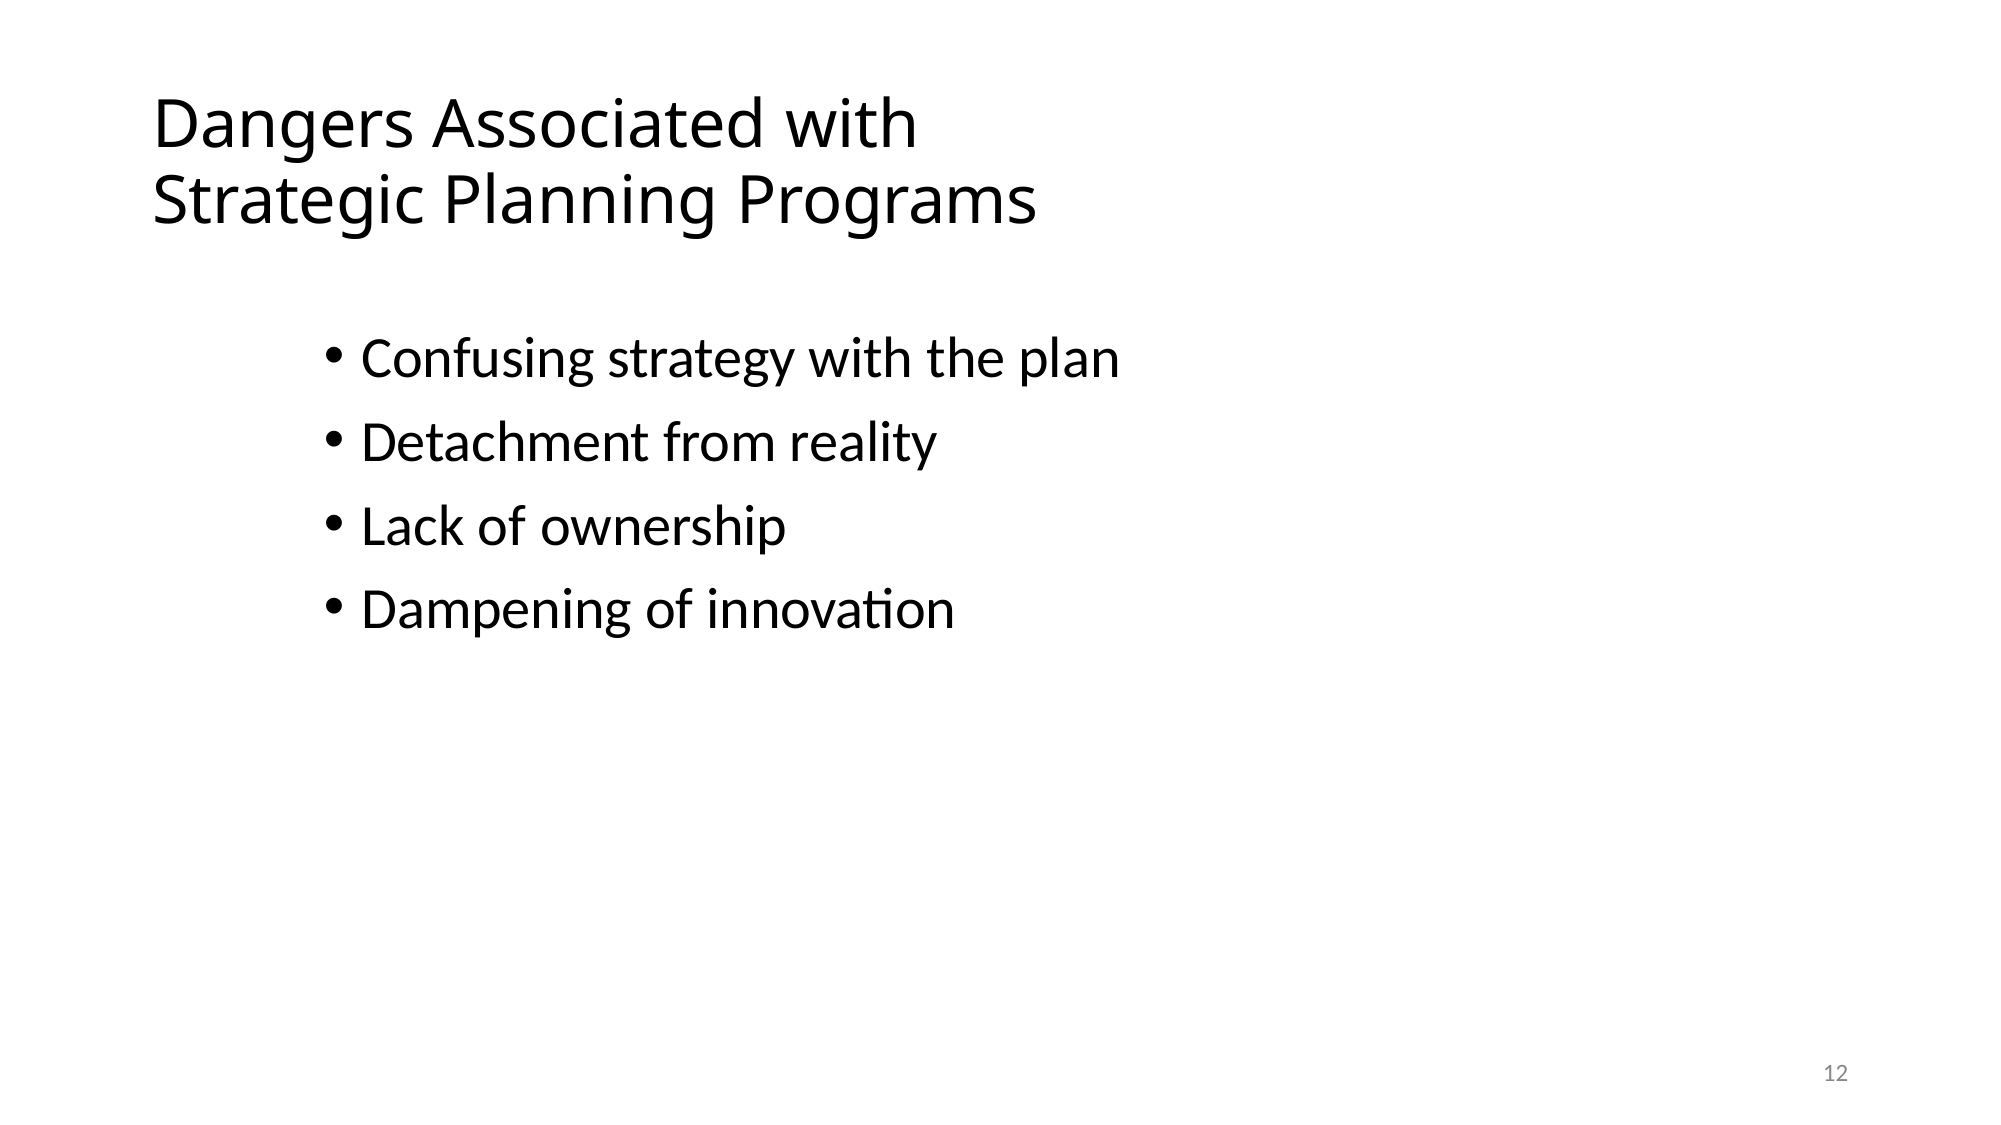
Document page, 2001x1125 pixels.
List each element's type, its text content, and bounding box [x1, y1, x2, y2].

title Dangers Associated with Strategic Planning Programs [150, 53, 1850, 273]
slide_number 11 [1818, 1060, 1853, 1125]
text_box Confusing strategy with the plan Detachment from reality Lack of ownership Dampening of innovation [321, 319, 1129, 641]
